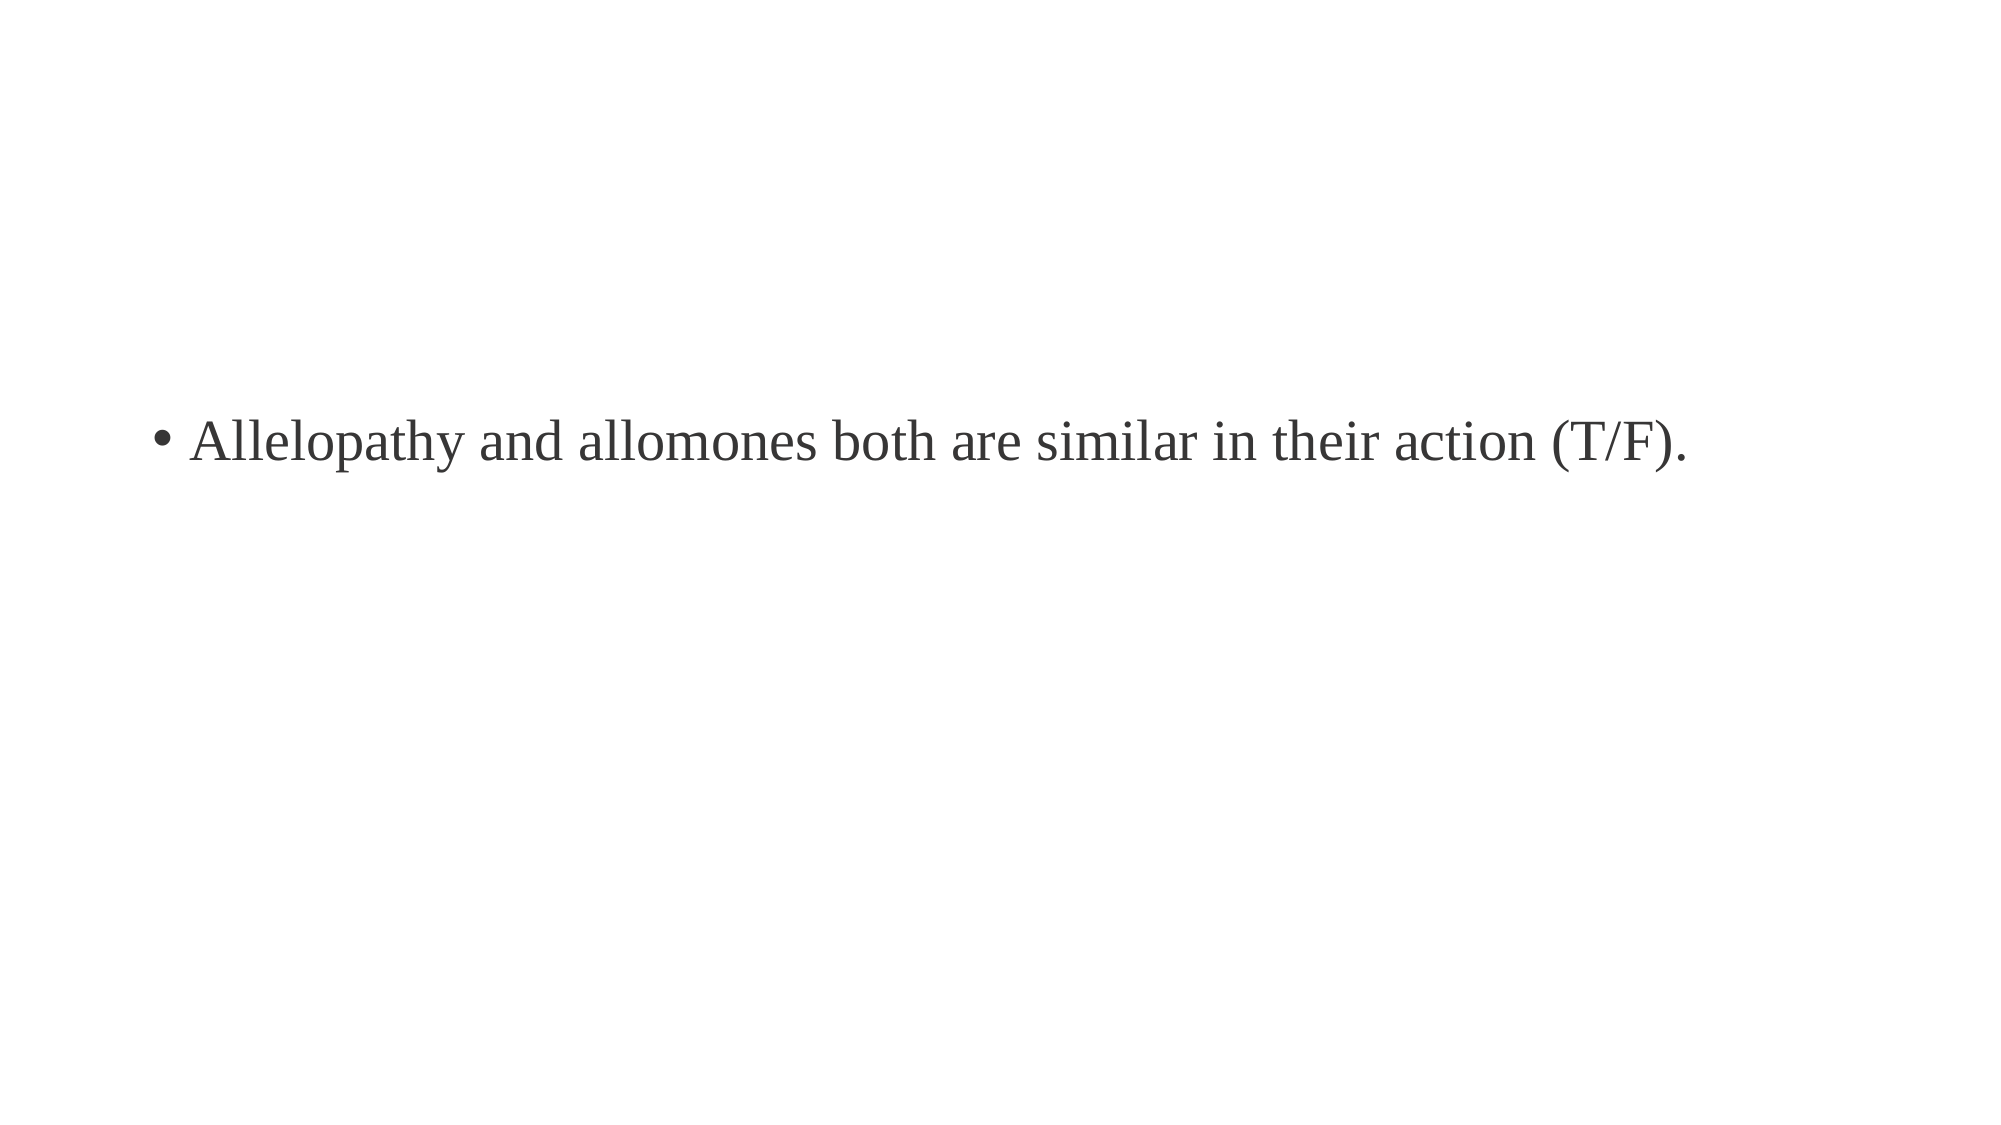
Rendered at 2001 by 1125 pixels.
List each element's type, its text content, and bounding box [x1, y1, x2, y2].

list Allelopathy and allomones both are similar in their action (T/F). [137, 311, 1863, 520]
